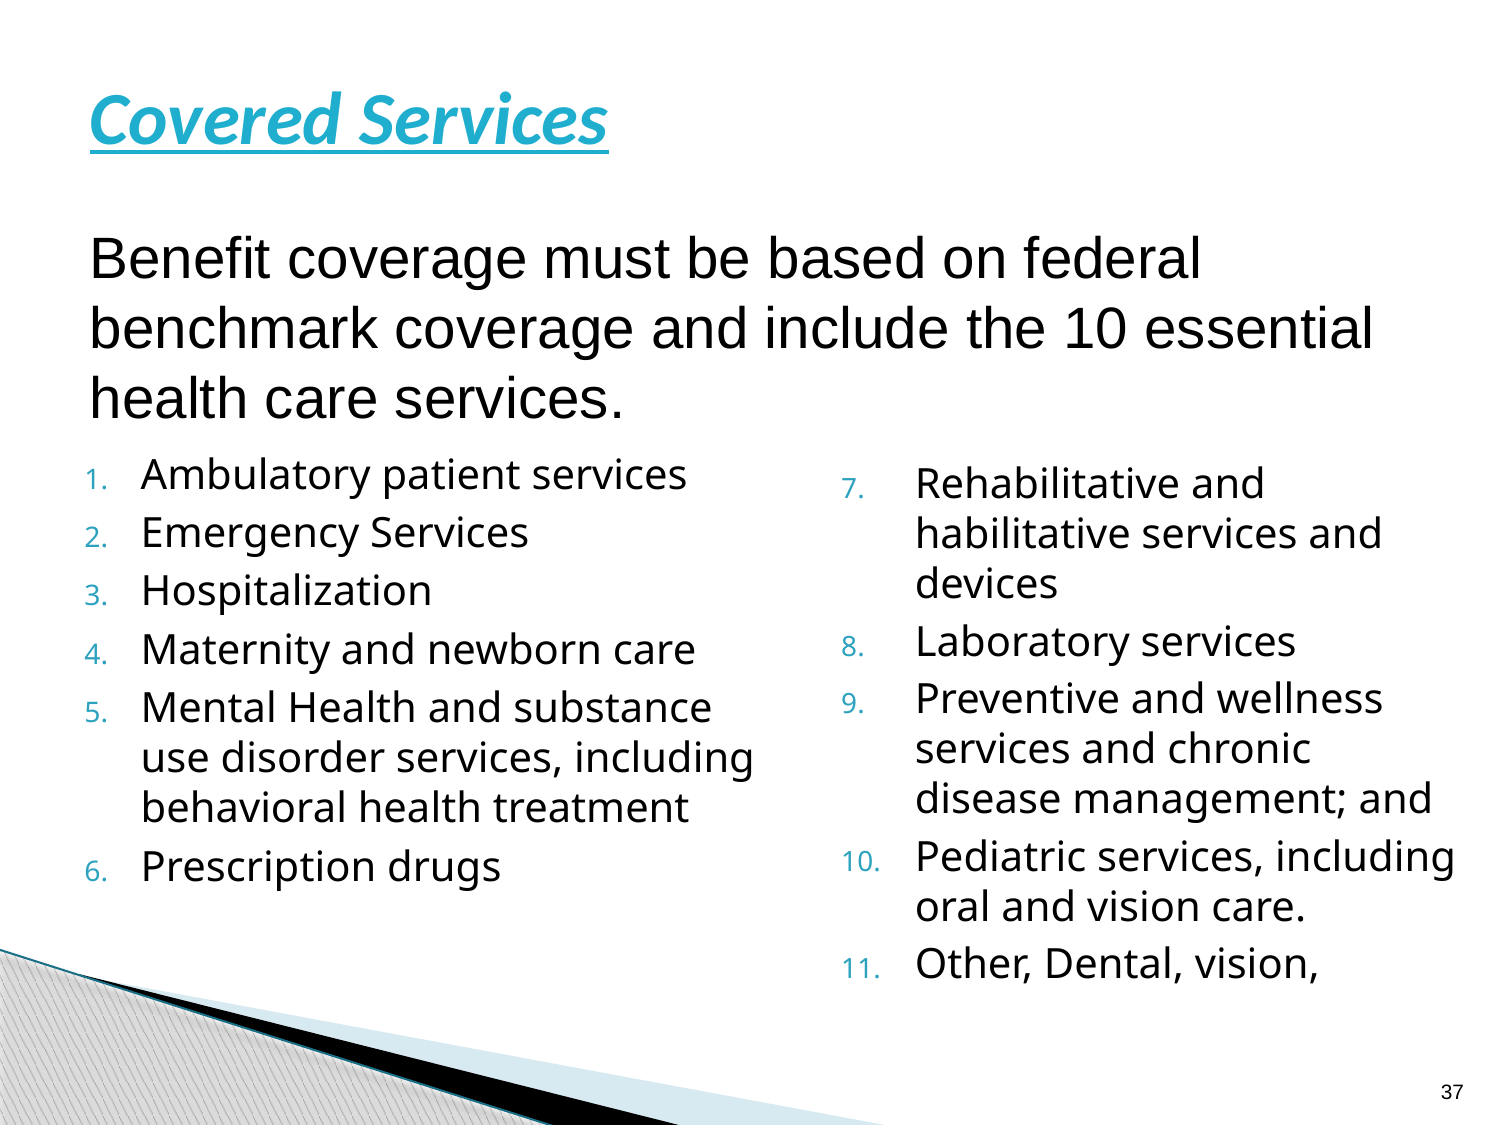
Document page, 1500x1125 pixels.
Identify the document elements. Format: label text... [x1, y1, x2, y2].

text_box Ambulatory patient services Emergency Services Hospitalization Maternity and newborn care Mental Health and substance use disorder services, including behavioral health treatment Prescription drugs [51, 440, 784, 1003]
slide_number 37 [1418, 1051, 1479, 1112]
text_box Rehabilitative and habilitative services and devices Laboratory services Preventive and wellness services and chronic disease management; and Pediatric services, including oral and vision care. Other, Dental, vision, [808, 450, 1472, 1000]
text_box Benefit coverage must be based on federal benchmark coverage and include the 10 essential health care services. [74, 233, 1425, 438]
text_box Covered Services [74, 62, 1425, 233]
